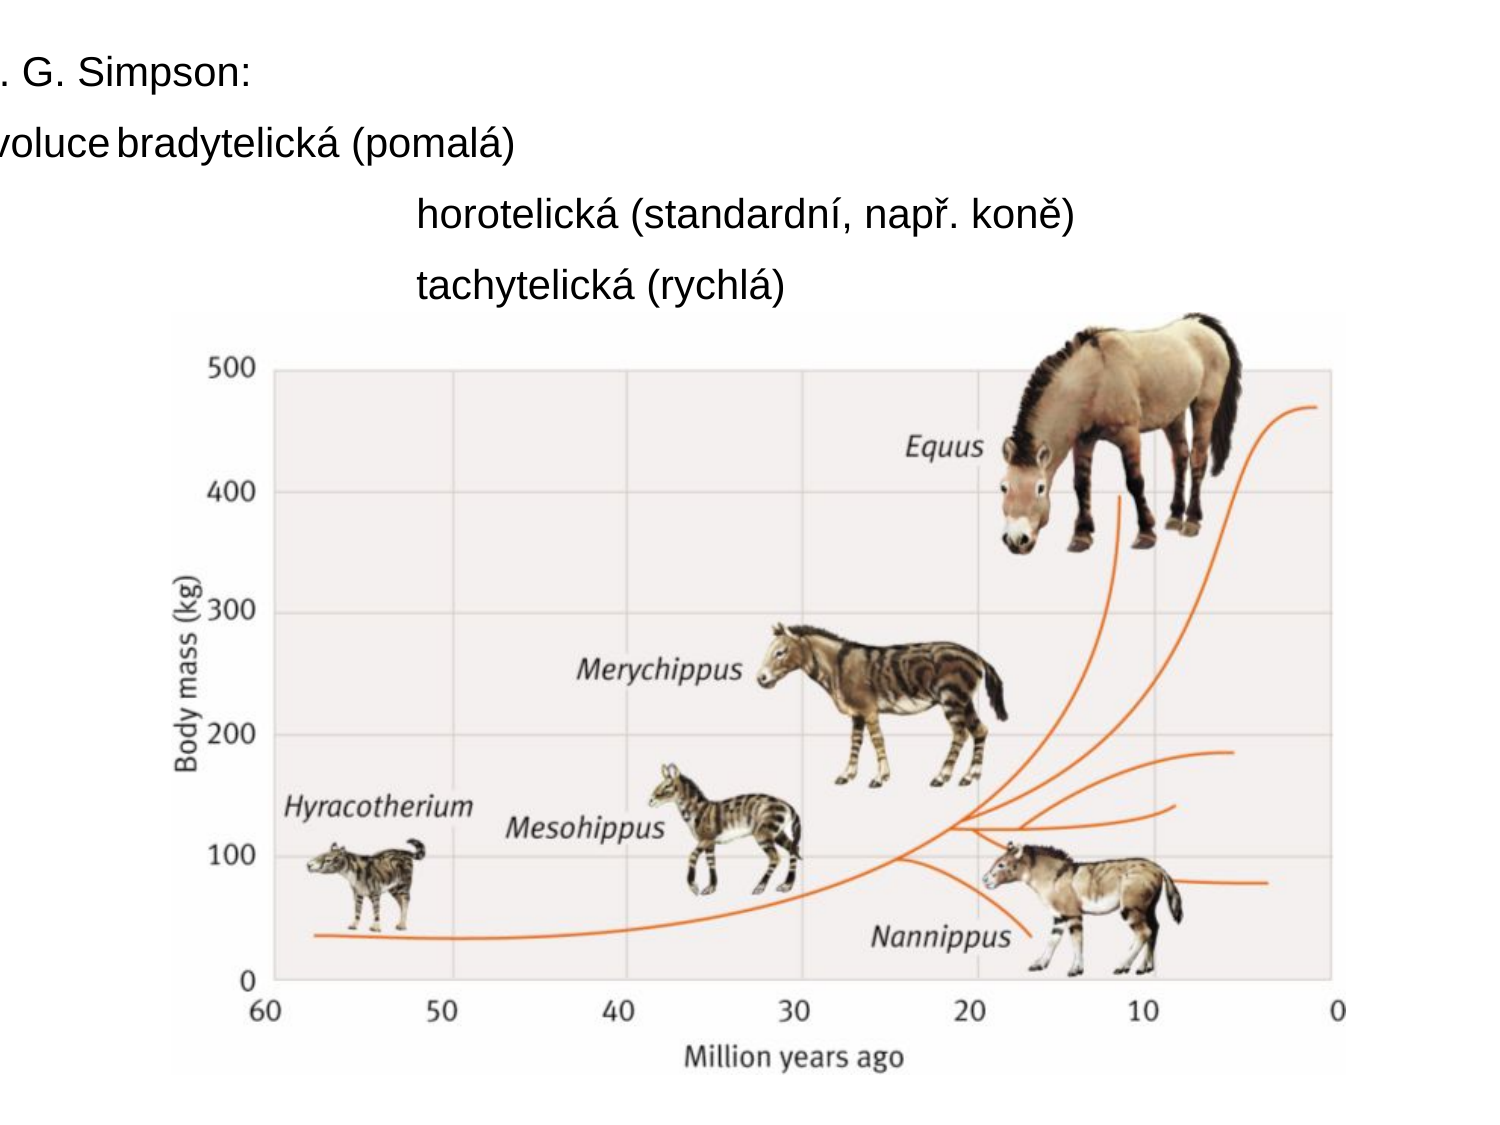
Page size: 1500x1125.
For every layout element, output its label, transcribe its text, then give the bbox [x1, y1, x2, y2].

text_box G. G. Simpson: evoluce bradytelická (pomalá) horotelická (standardní, např. koně) tachytelická (rychlá) [0, 37, 1091, 316]
picture [170, 311, 1347, 1076]
